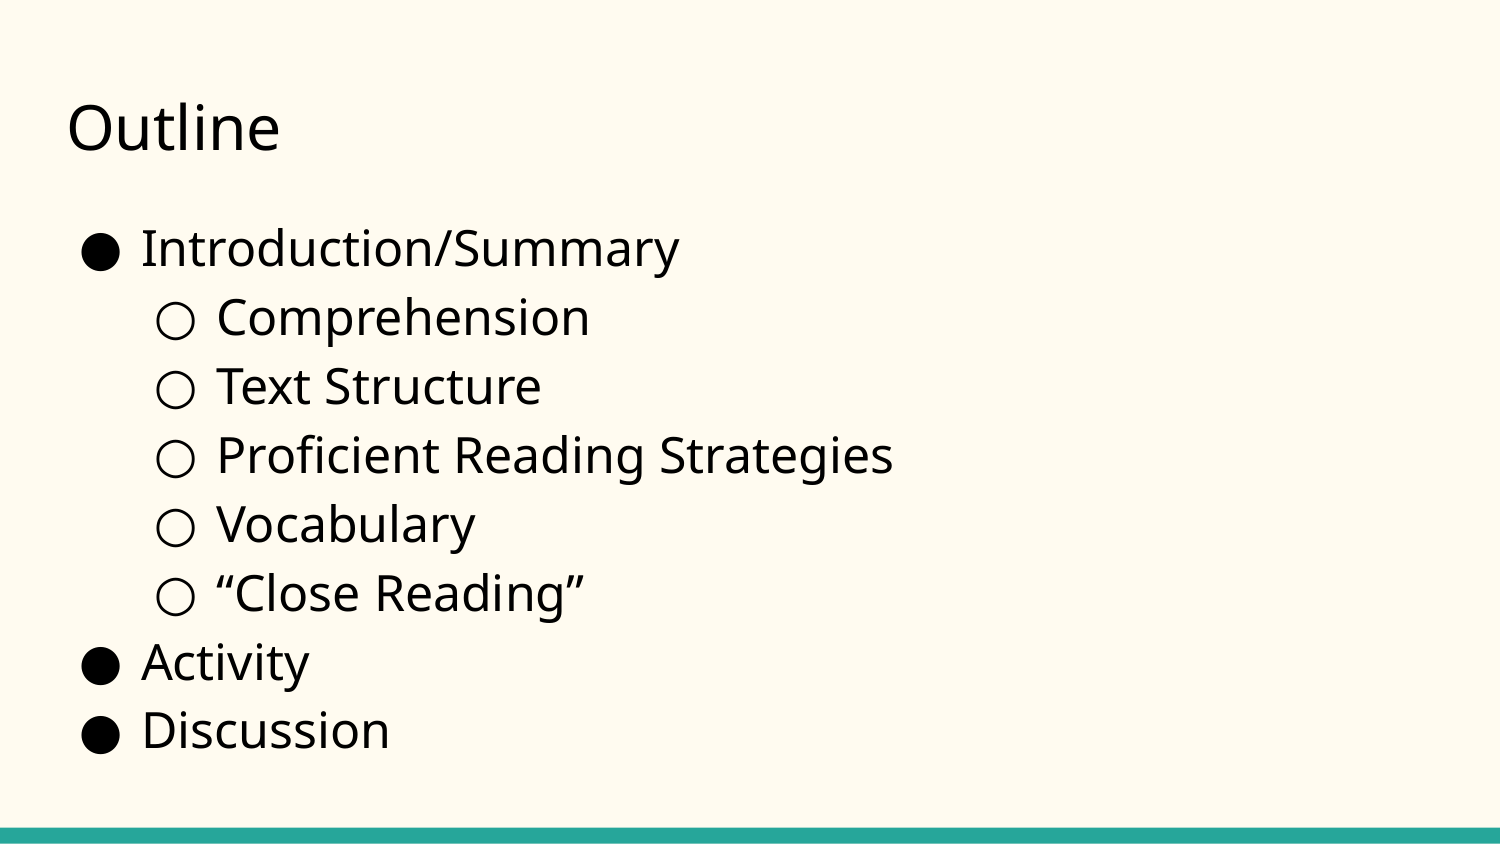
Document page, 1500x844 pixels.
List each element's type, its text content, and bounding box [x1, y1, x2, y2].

list Introduction/Summary Comprehension Text Structure Proficient Reading Strategies Vocabulary “Close Reading” Activity Discussion [51, 192, 1449, 750]
title Outline [51, 72, 1449, 174]
